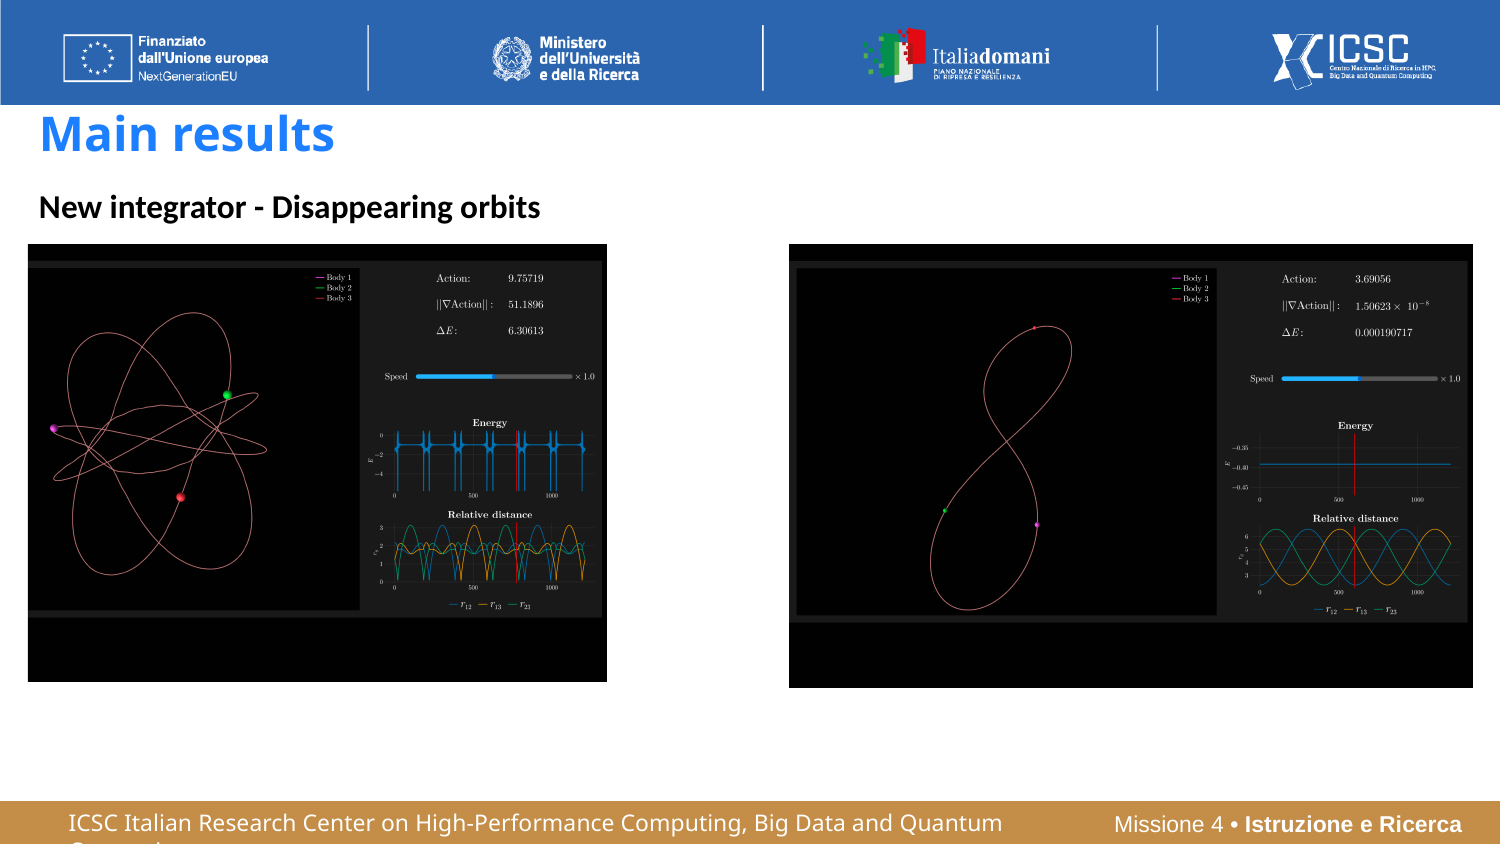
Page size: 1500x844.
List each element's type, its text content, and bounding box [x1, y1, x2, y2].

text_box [0, 800, 1500, 844]
picture [0, 0, 1500, 105]
text_box New integrator - Disappearing orbits [27, 168, 1473, 237]
text_box Main results [27, 114, 921, 168]
picture [27, 244, 608, 743]
picture [789, 244, 1473, 688]
